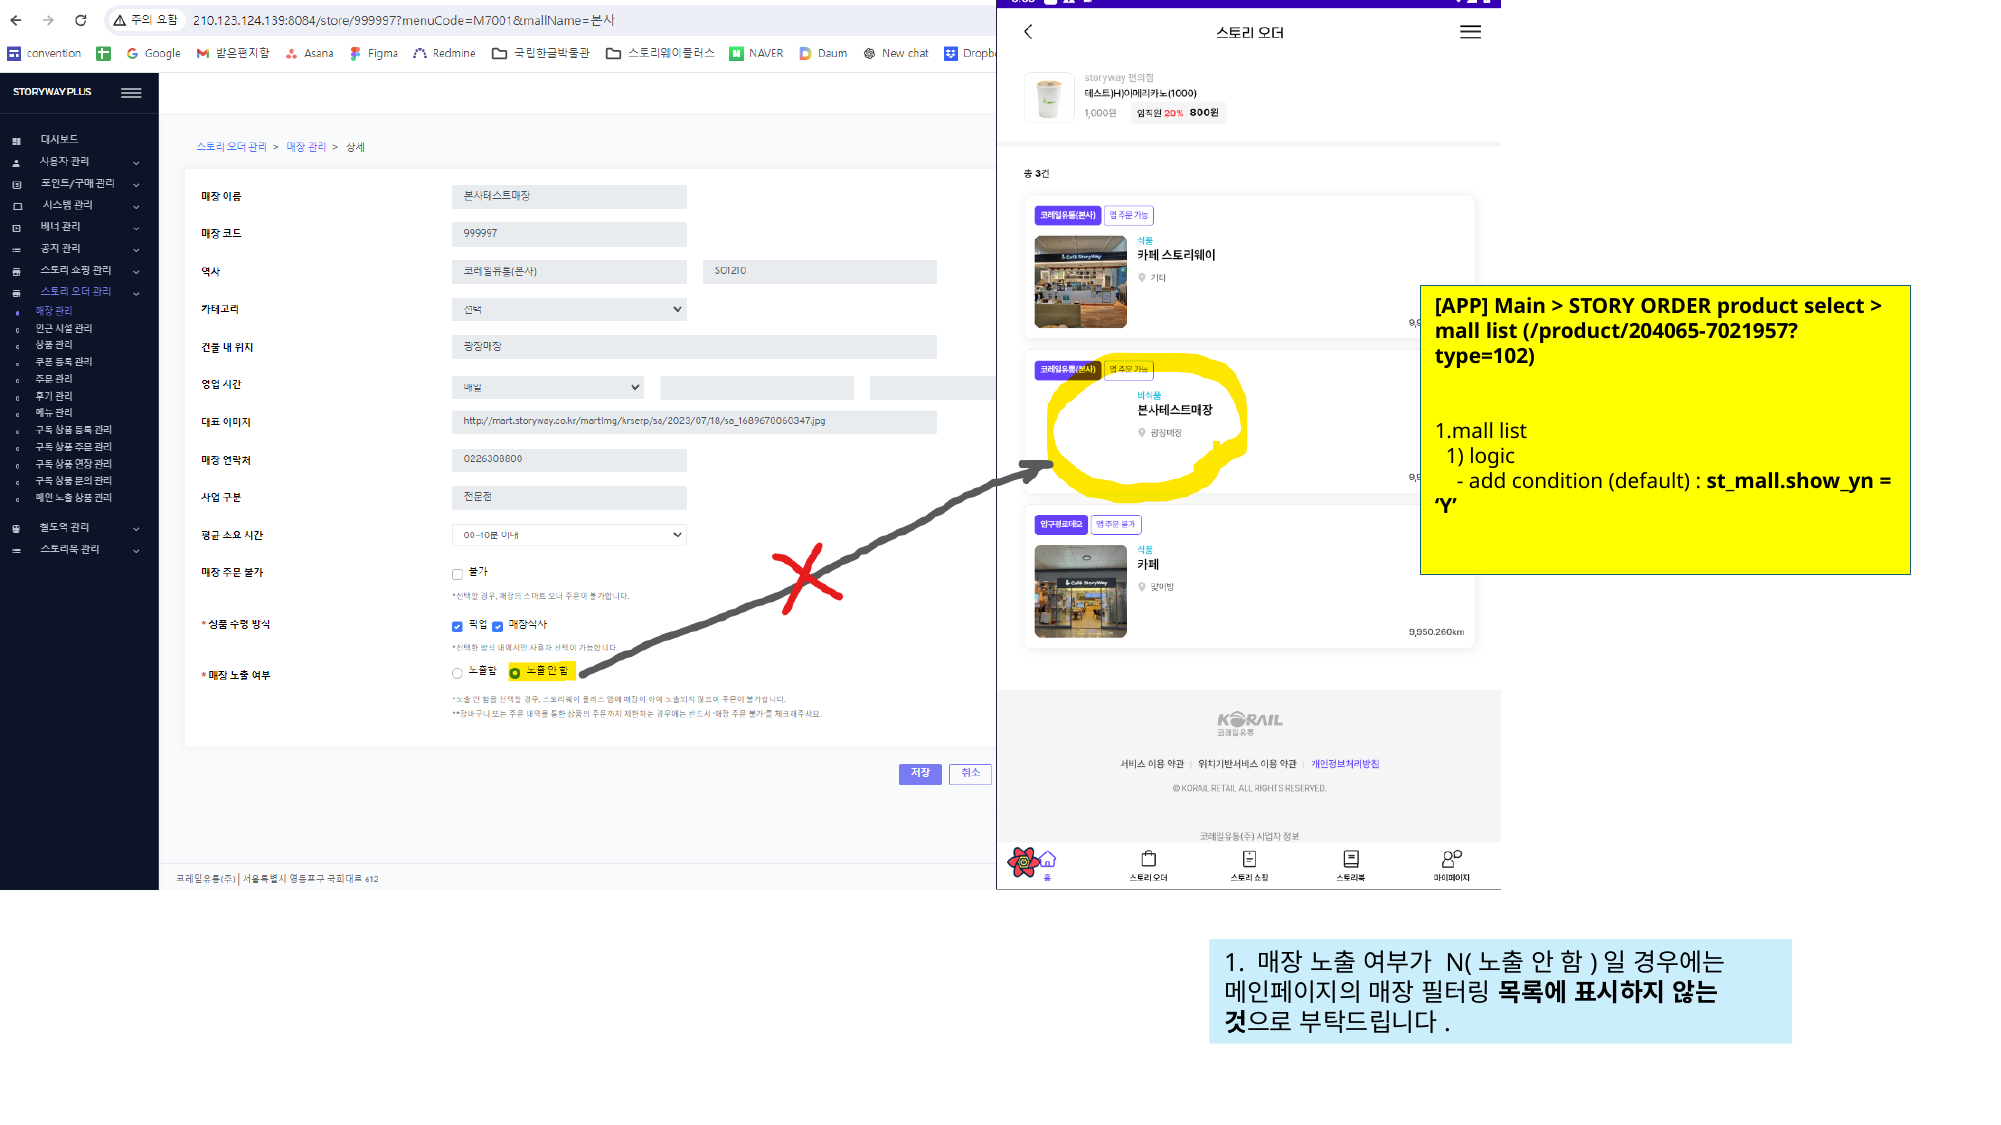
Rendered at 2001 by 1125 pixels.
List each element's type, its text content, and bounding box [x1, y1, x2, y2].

text_box 1. 매장 노출 여부가 N(노출 안 함)일 경우에는 메인페이지의 매장 필터링 목록에 표시하지 않는 것으로 부탁드립니다. [1209, 939, 1793, 1044]
picture [0, 0, 1501, 890]
text_box [APP] Main > STORY ORDER product select > mall list (/product/204065-7021957?type=102) 1.mall list 1) logic - add condition (default) : st_mall.show_yn = ‘Y’ [1501, 285, 1911, 575]
